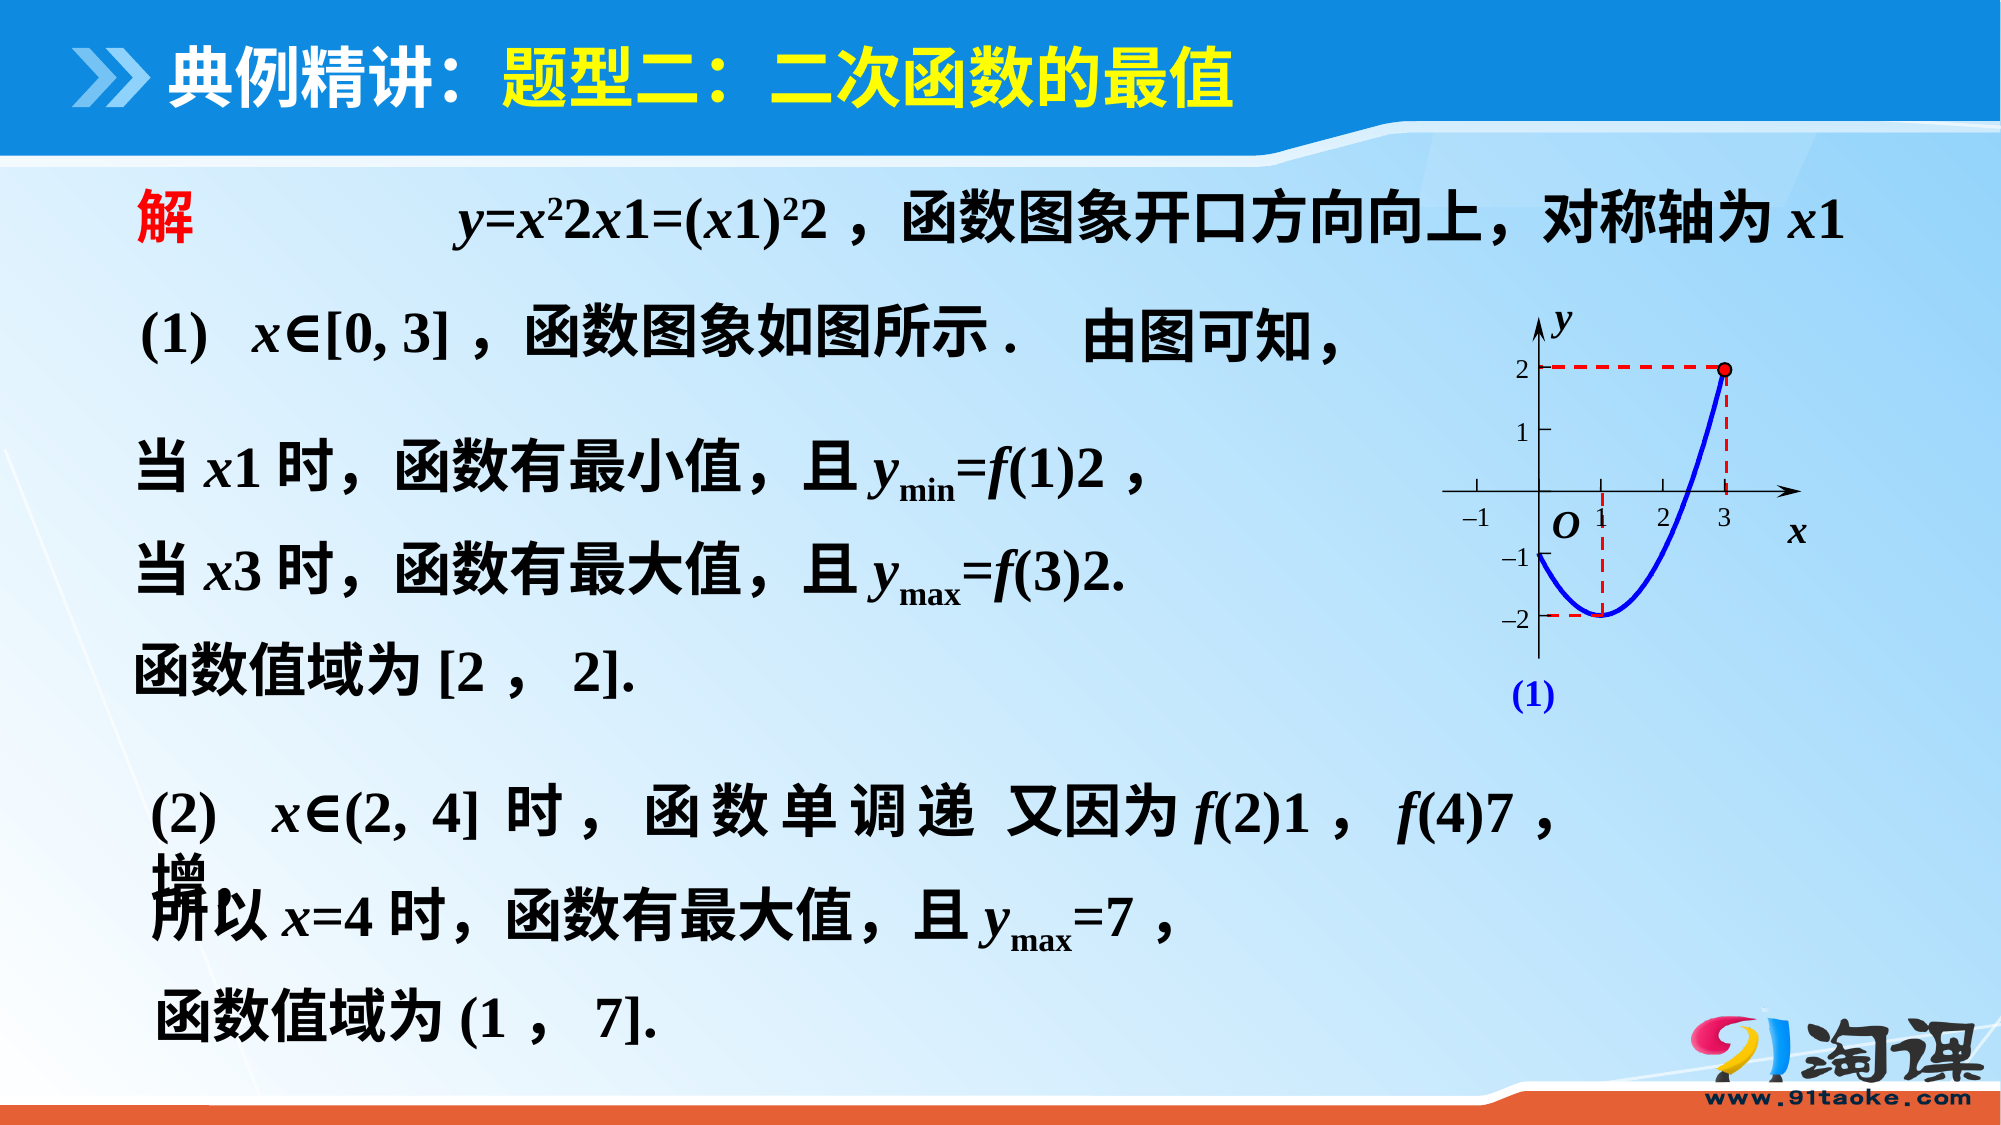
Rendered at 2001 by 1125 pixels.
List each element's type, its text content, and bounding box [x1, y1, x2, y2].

text_box (1) x∈[0, 3]，函数图象如图所示. [126, 287, 1066, 372]
text_box 由图可知， [1066, 270, 1388, 377]
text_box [1442, 290, 1809, 722]
title 典例精讲：题型二：二次函数的最值 [152, 36, 1745, 116]
text_box 解 [121, 172, 210, 258]
text_box 所以x=4时，函数有最大值，且ymax=7， [137, 870, 1349, 966]
text_box (2) x∈(2, 4]时，函数单调递增， [135, 767, 991, 922]
picture [1680, 1003, 1993, 1120]
